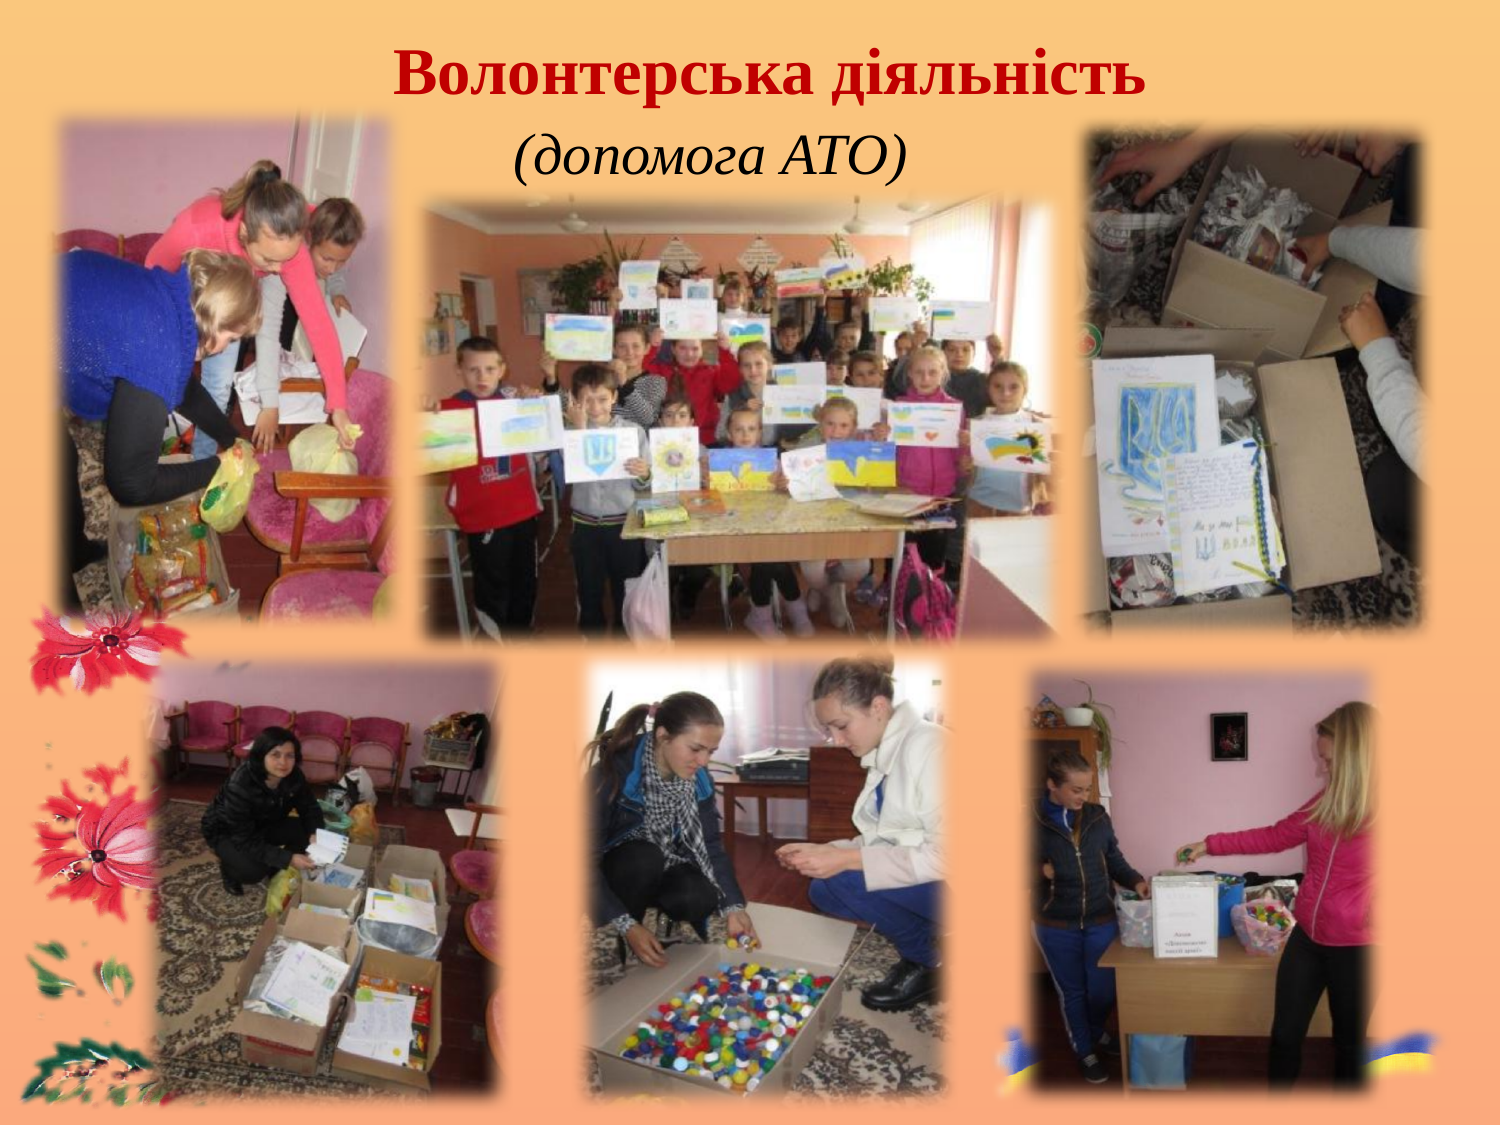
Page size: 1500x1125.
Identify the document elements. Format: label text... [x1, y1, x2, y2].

text_box (допомога АТО) [410, 39, 1013, 182]
title Волонтерська діяльність [41, 0, 1500, 193]
picture [0, 129, 1500, 1125]
